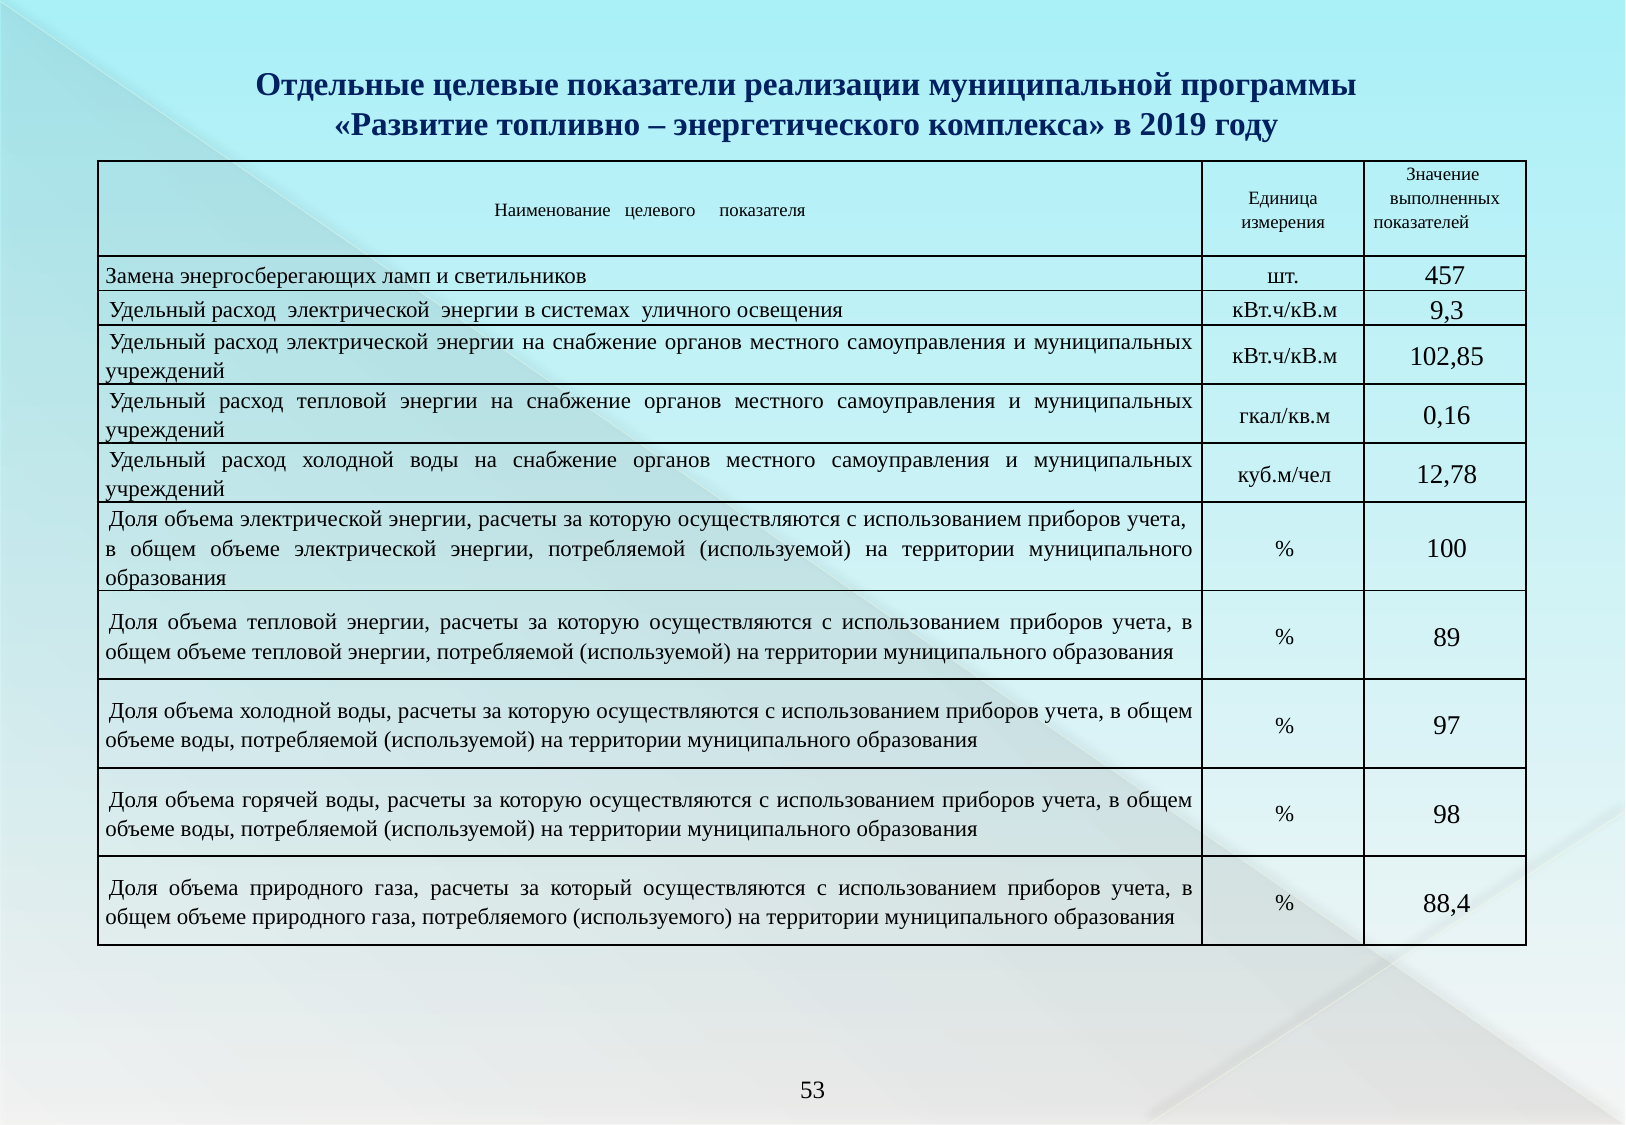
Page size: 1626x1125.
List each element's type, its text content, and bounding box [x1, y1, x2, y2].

table_cell Удельный расход тепловой энергии на снабжение органов местного самоуправления и муниципальных учреждений [99, 385, 1201, 442]
table_cell куб.м/чел [1203, 444, 1363, 501]
table_cell кВт.ч/кВ.м [1203, 326, 1363, 383]
table_cell шт. [1203, 257, 1363, 290]
table_cell Замена энергосберегающих ламп и светильников [99, 257, 1201, 290]
table_cell 9,3 [1365, 291, 1525, 324]
table_cell 89 [1365, 591, 1525, 678]
table_cell % [1203, 769, 1363, 855]
table_cell % [1203, 857, 1363, 944]
table_cell Удельный расход электрической энергии в системах уличного освещения [99, 291, 1201, 324]
table_header Значение выполненных показателей [1365, 162, 1525, 255]
table_cell 97 [1365, 680, 1525, 767]
table_header Единица измерения [1203, 162, 1363, 255]
table_cell кВт.ч/кВ.м [1203, 291, 1363, 324]
slide_number 52 [780, 1051, 845, 1112]
table_cell % [1203, 503, 1363, 590]
table_cell 12,78 [1365, 444, 1525, 501]
table_cell Доля объема природного газа, расчеты за который осуществляются с использованием приборов учета, в общем объеме природного газа, потребляемого (используемого) на территории муниципального образования [99, 857, 1201, 944]
table_cell Доля объема тепловой энергии, расчеты за которую осуществляются с использованием приборов учета, в общем объеме тепловой энергии, потребляемой (используемой) на территории муниципального образования [99, 591, 1201, 678]
table_cell 102,85 [1365, 326, 1525, 383]
table_cell Доля объема горячей воды, расчеты за которую осуществляются с использованием приборов учета, в общем объеме воды, потребляемой (используемой) на территории муниципального образования [99, 769, 1201, 855]
table_cell Доля объема электрической энергии, расчеты за которую осуществляются с использованием приборов учета, в общем объеме электрической энергии, потребляемой (используемой) на территории муниципального образования [99, 503, 1201, 590]
table_cell % [1203, 591, 1363, 678]
table_header Наименование целевого показателя [99, 162, 1201, 255]
table_cell 100 [1365, 503, 1525, 590]
table_cell Удельный расход электрической энергии на снабжение органов местного самоуправления и муниципальных учреждений [99, 326, 1201, 383]
table_cell 0,16 [1365, 385, 1525, 442]
table_cell 457 [1365, 257, 1525, 290]
table_cell Доля объема холодной воды, расчеты за которую осуществляются с использованием приборов учета, в общем объеме воды, потребляемой (используемой) на территории муниципального образования [99, 680, 1201, 767]
table_cell Удельный расход холодной воды на снабжение органов местного самоуправления и муниципальных учреждений [99, 444, 1201, 501]
table_cell гкал/кв.м [1203, 385, 1363, 442]
table_cell % [1203, 680, 1363, 767]
table_cell 98 [1365, 769, 1525, 855]
text_box Отдельные целевые показатели реализации муниципальной программы «Развитие топливно – энергетического комплекса» в 2019 году [44, 55, 1575, 150]
table_cell 88,4 [1365, 857, 1525, 944]
